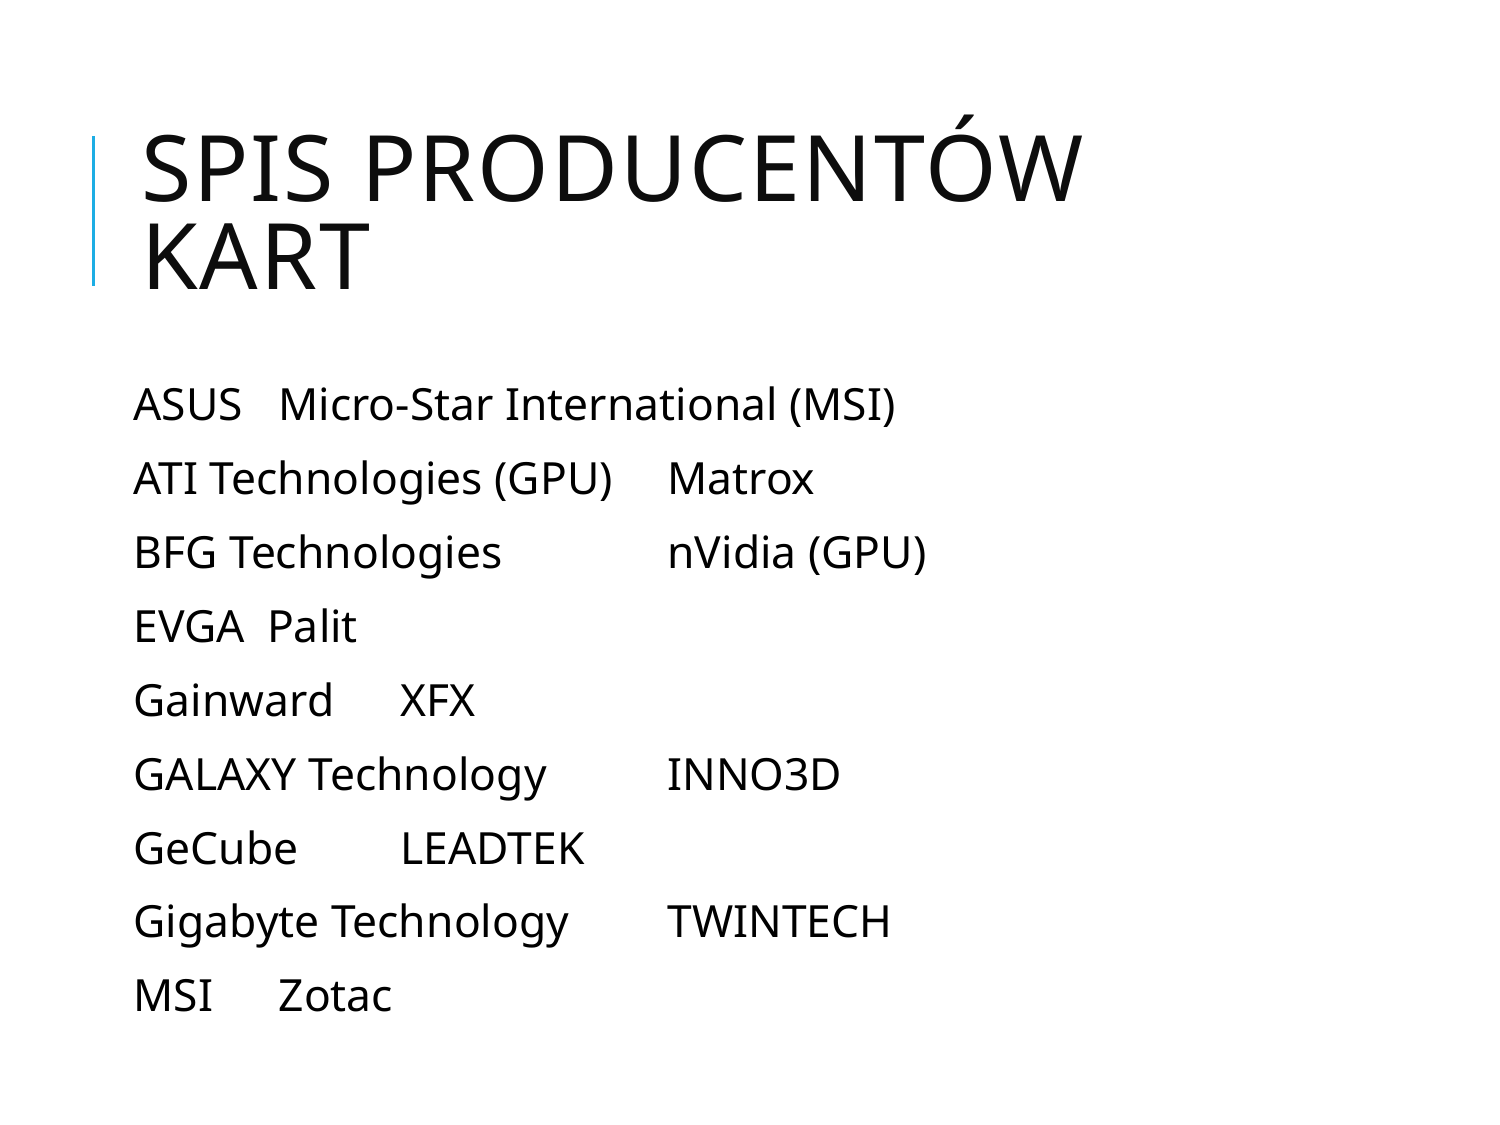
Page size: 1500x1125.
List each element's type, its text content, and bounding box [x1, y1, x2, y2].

title Spis producentów kart [126, 96, 1322, 342]
list ASUS Micro-Star International (MSI) ATI Technologies (GPU) Matrox BFG Technologies nVidia (GPU) EVGA Palit Gainward XFX GALAXY Technology INNO3D GeCube LEADTEK Gigabyte Technology TWINTECH MSI Zotac [126, 375, 1322, 1035]
